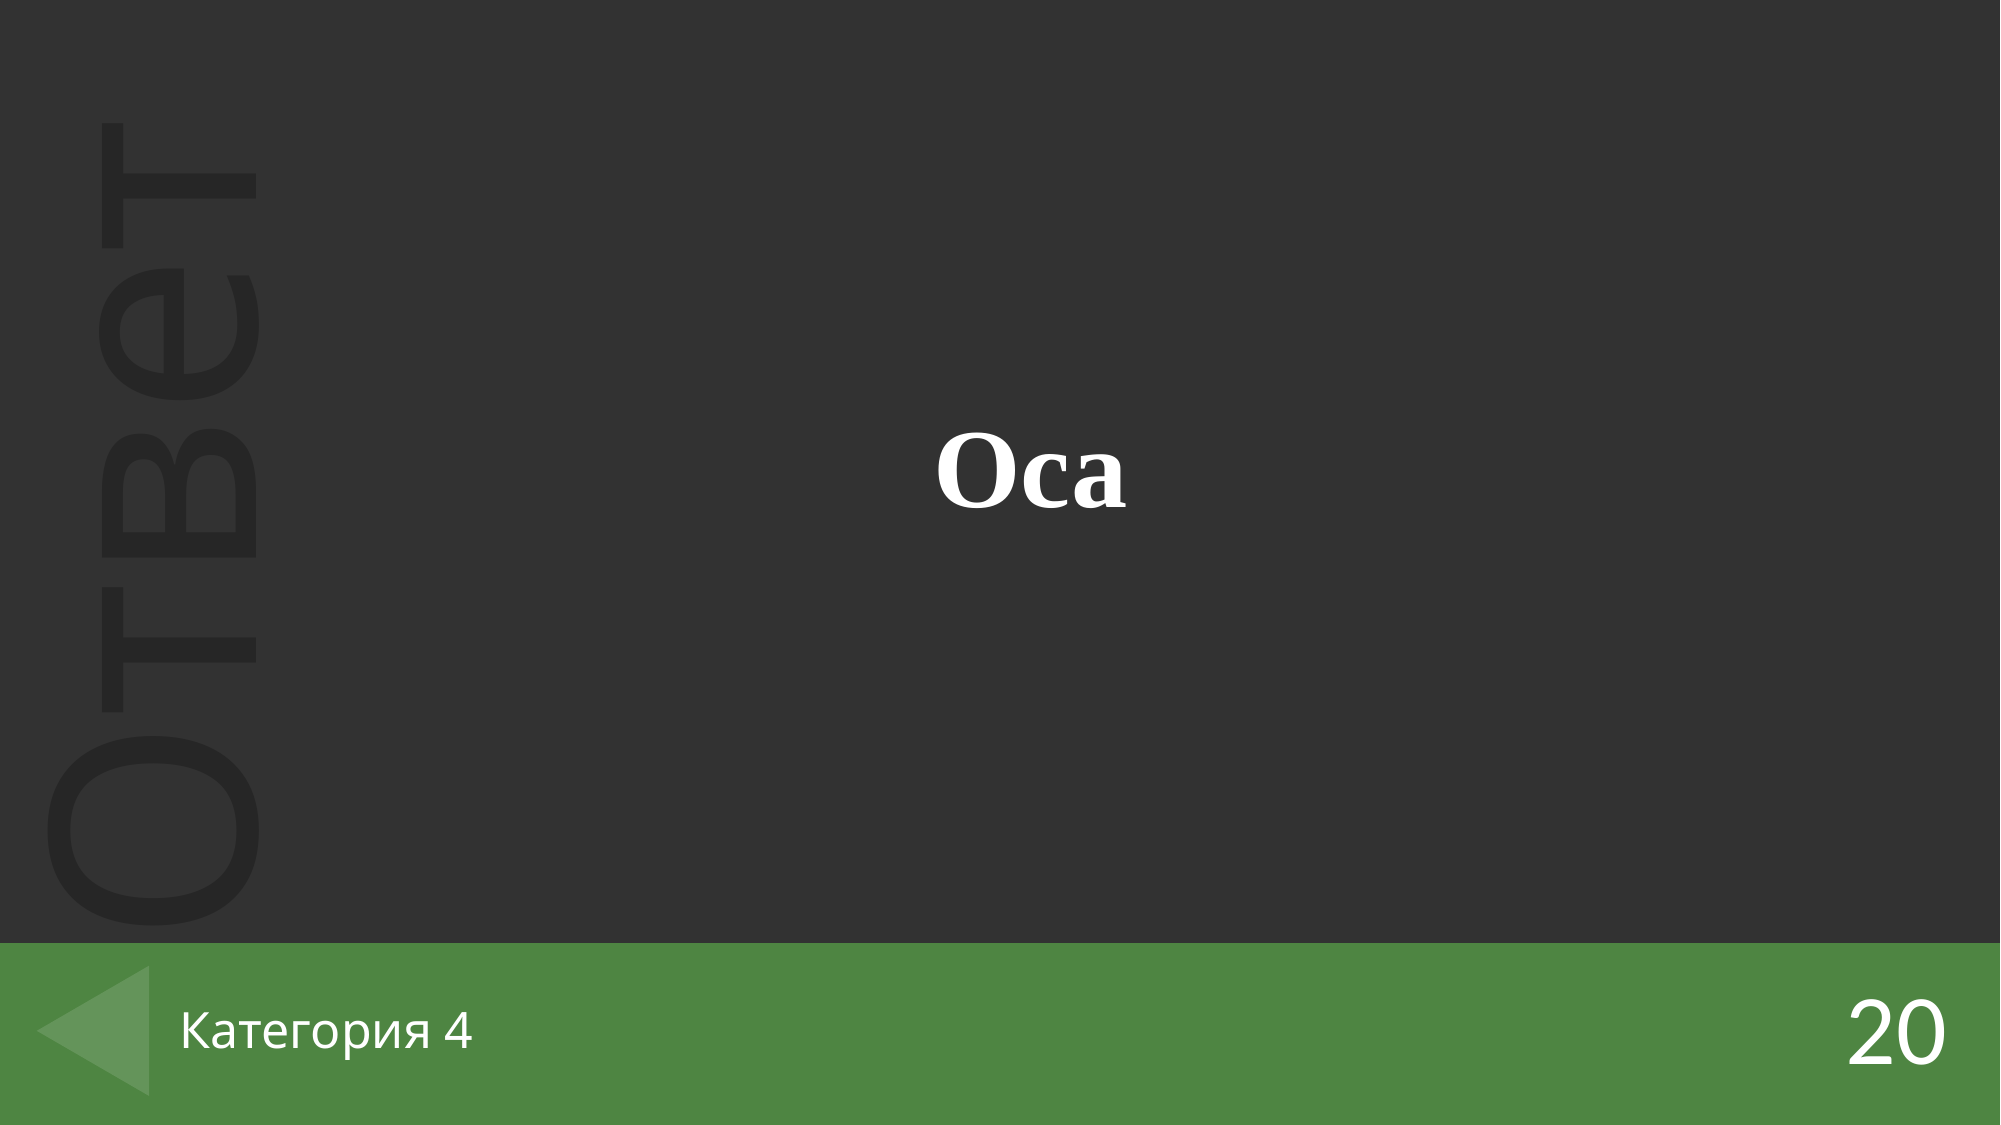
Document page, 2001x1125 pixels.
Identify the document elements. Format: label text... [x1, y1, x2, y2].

list 20 [1494, 967, 1963, 1097]
title Категория 4 [164, 968, 1472, 1097]
list Оса [302, 307, 1760, 636]
